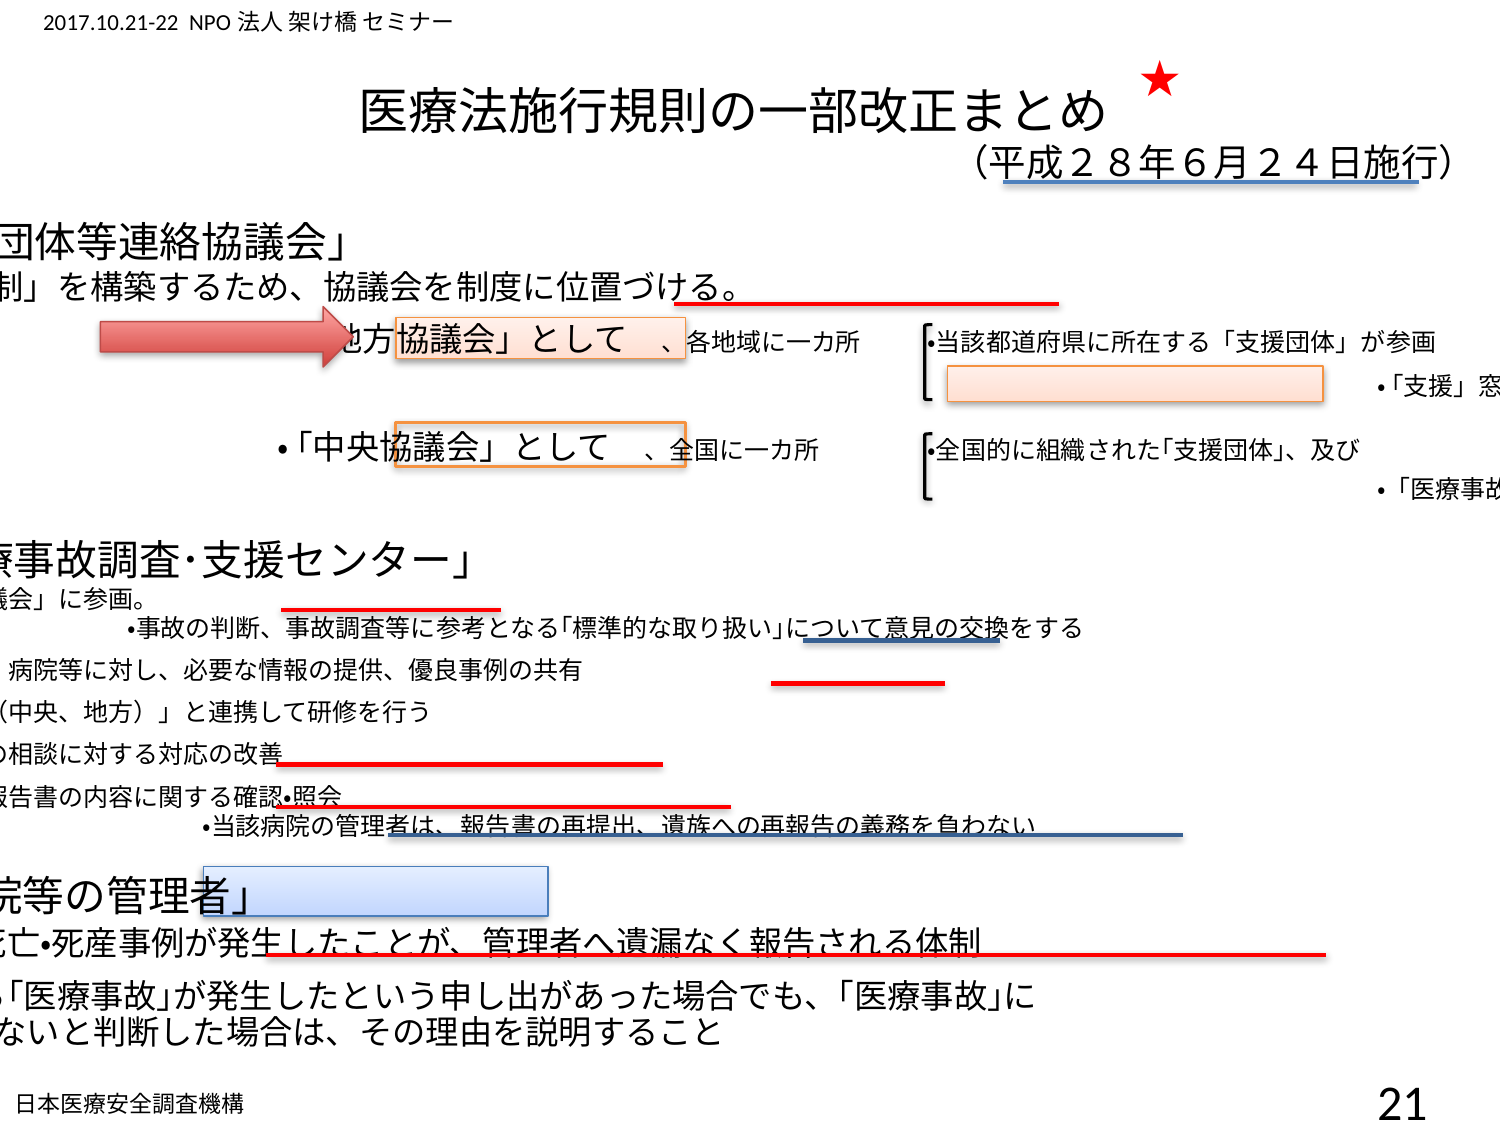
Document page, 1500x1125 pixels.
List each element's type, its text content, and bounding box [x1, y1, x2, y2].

text_box ★ [1122, 39, 1198, 114]
text_box ⑴ ｢支援団体等連絡協議会」 ｢支援体制」を構築するため、協議会を制度に位置づける。 ・ 「地方協議会」として 、各地域に一カ所 ・当該都道府県に所在する「支援団体」が参画 ・ ｢支援」窓口： 都道府県毎に一カ所 ・ ｢中央協議会」として 、全国に一カ所 ・全国的に組織された｢支援団体｣、及び ・「医療事故調査･支援センター」 が参画 ⑵ 「医療事故調査･支援センター」 「中央協議会」に参画。 ・事故の判断、事故調査等に参考となる｢標準的な取り扱い｣について意見の交換をする 支援団体、病院等に対し、必要な情報の提供、優良事例の共有 「協議会（中央、地方）」と連携して研修を行う 遺族からの相談に対する対応の改善 医療事故報告書の内容に関する確認・照会 ・当該病院の管理者は、報告書の再提出、遺族への再報告の義務を負わない ⑶ 「病院等の管理者」 院内の死亡・死産事例が発生したことが、管理者へ遺漏なく報告される体制 遺族から｢医療事故｣が発生したという申し出があった場合でも、｢医療事故｣に 該当しないと判断した場合は、その理由を説明すること [0, 208, 1500, 1059]
text_box [99, 305, 354, 368]
text_box 医療法施行規則の一部改正まとめ [343, 72, 1124, 147]
text_box [922, 431, 933, 502]
text_box [922, 322, 933, 402]
text_box （平成２８年６月２４日施行） [936, 131, 1491, 192]
